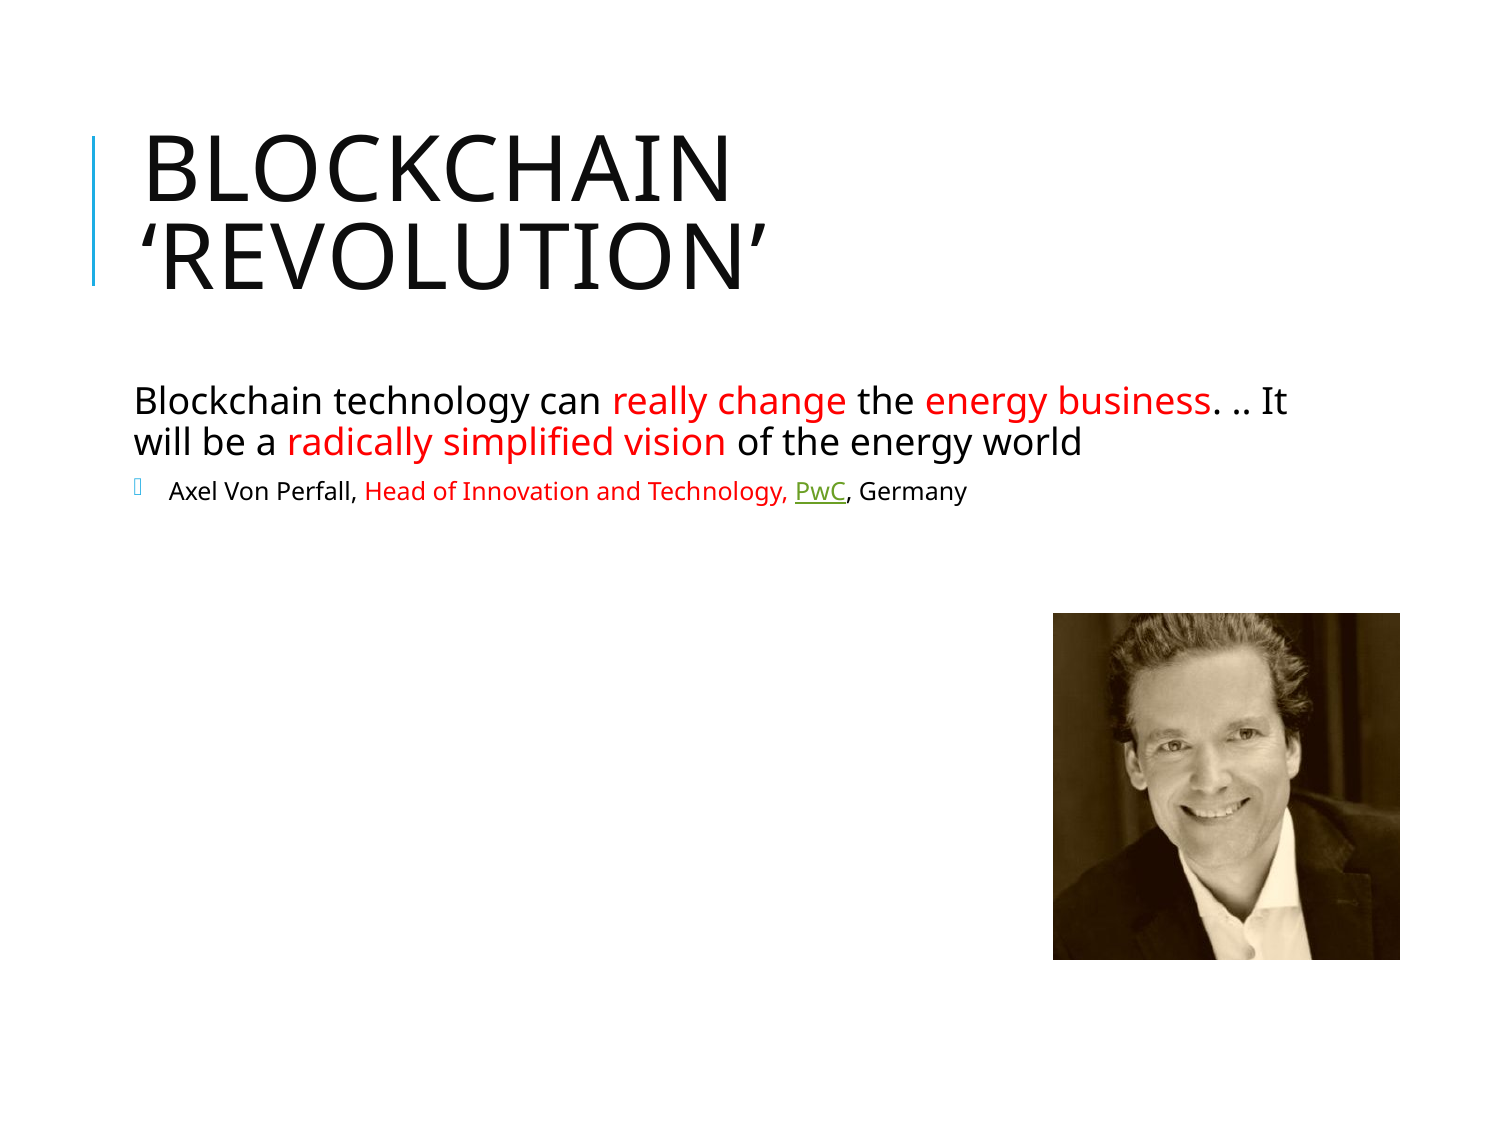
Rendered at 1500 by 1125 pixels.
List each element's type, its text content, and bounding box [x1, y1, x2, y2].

picture [1053, 613, 1400, 960]
list Blockchain technology can really change the energy business. .. It will be a radically simplified vision of the energy world Axel Von Perfall, Head of Innovation and Tech­nology, PwC, Germany [126, 375, 1322, 1035]
title Blockchain ‘revolution’ [126, 96, 1322, 342]
